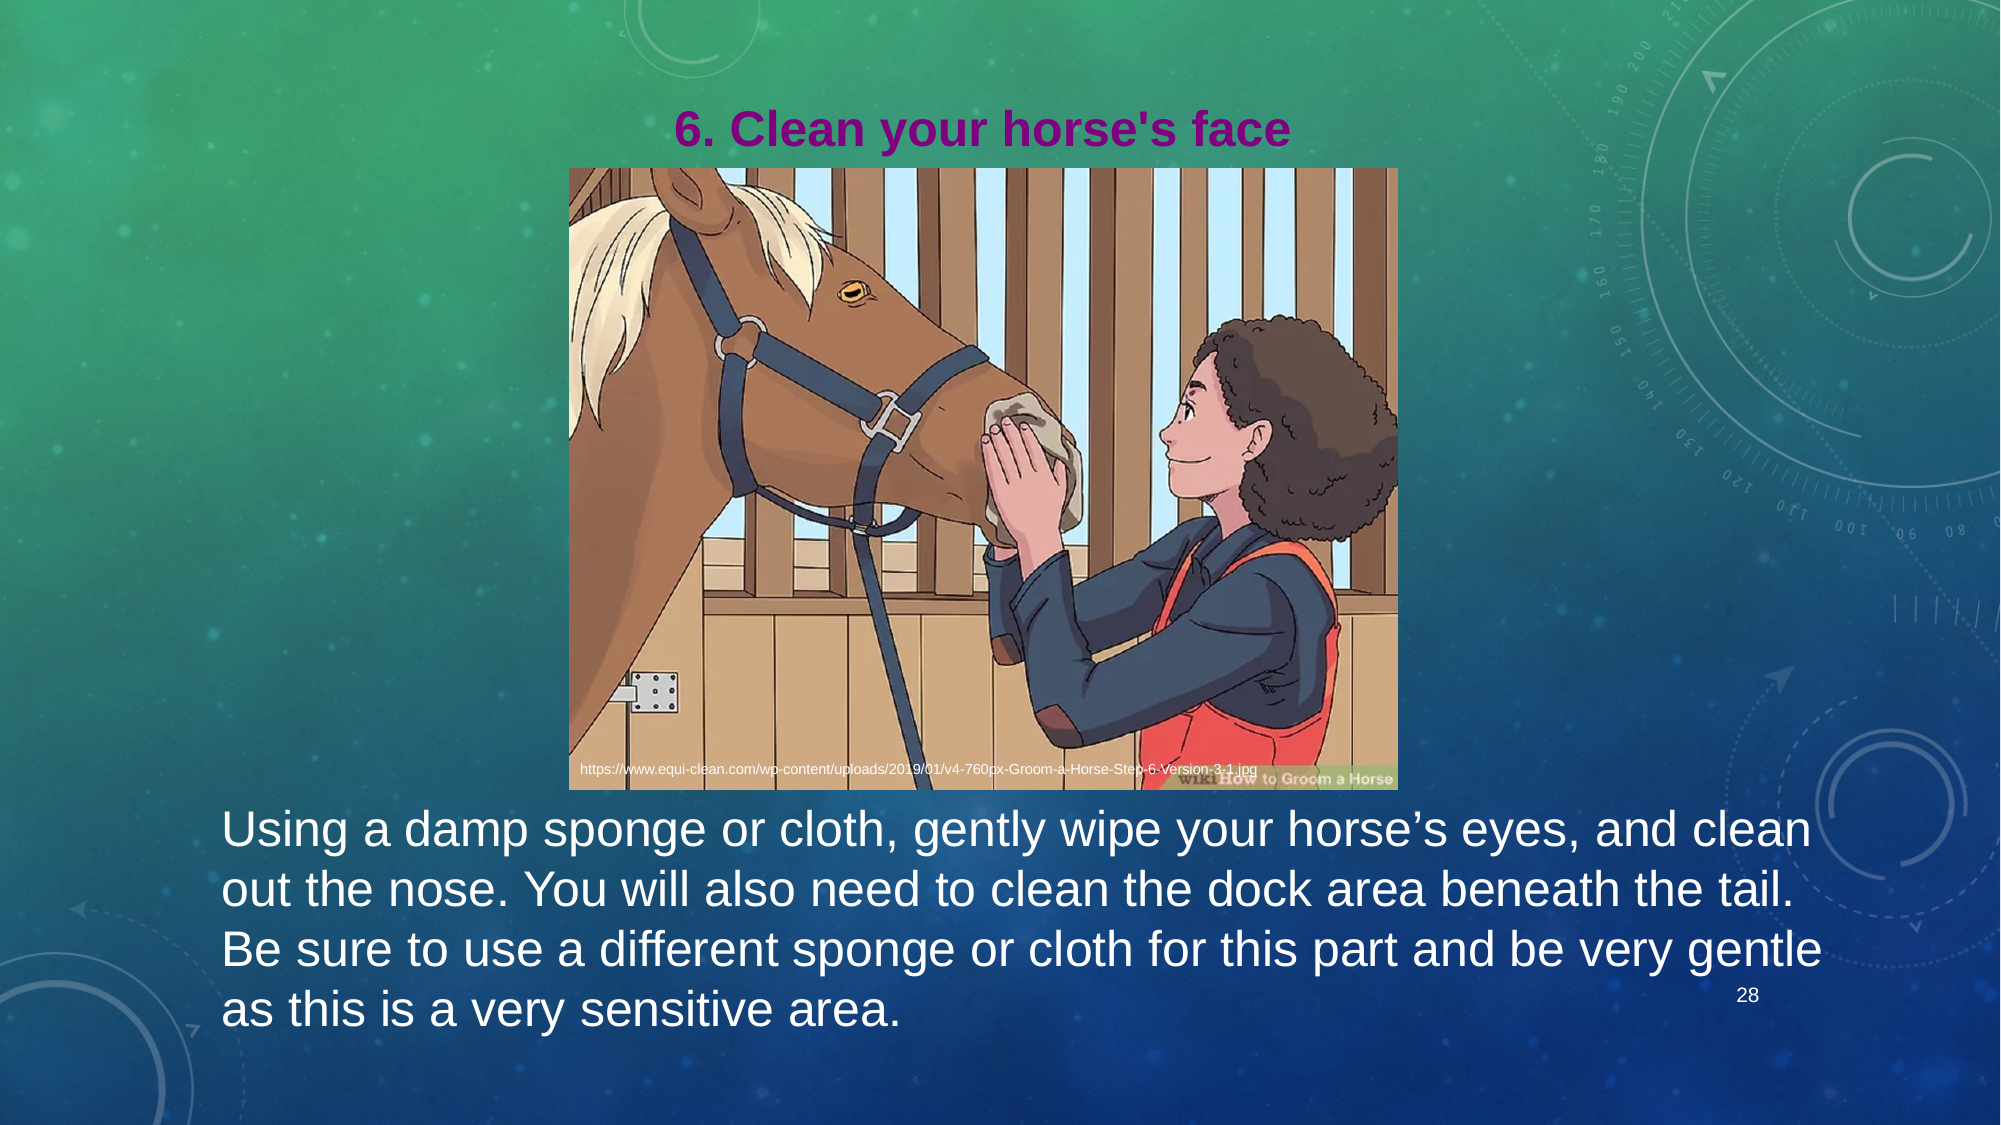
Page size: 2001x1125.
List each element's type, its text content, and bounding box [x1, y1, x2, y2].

picture [0, 0, 2001, 1125]
text_box Using a damp sponge or cloth, gently wipe your horse’s eyes, and clean out the nose. You will also need to clean the dock area beneath the tail. Be sure to use a different sponge or cloth for this part and be very gentle as this is a very sensitive area. [206, 789, 1882, 1045]
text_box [565, 167, 1398, 790]
text_box 6. Clean your horse's face [659, 88, 1307, 164]
